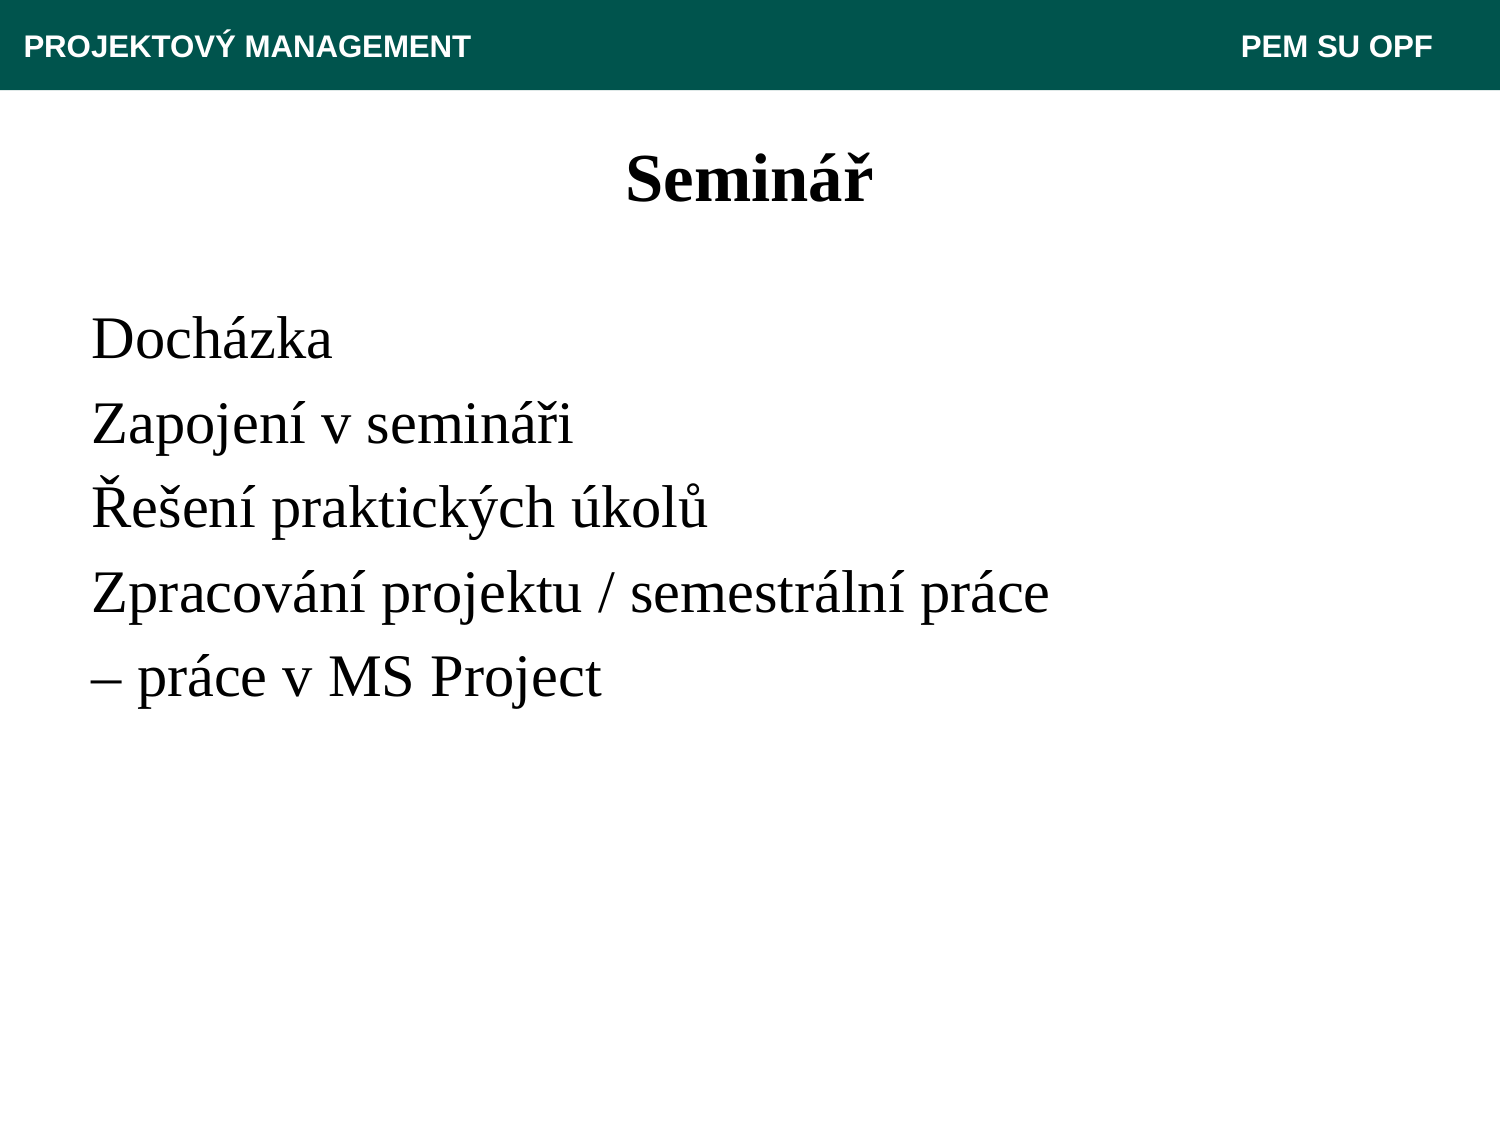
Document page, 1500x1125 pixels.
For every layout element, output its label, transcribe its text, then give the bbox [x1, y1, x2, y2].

text_box PROJEKTOVÝ MANAGEMENT PEM SU OPF [0, 0, 1500, 92]
title Seminář [111, 113, 1388, 235]
list Docházka Zapojení v semináři Řešení praktických úkolů Zpracování projektu / semestrální práce – práce v MS Project [76, 290, 1412, 1071]
